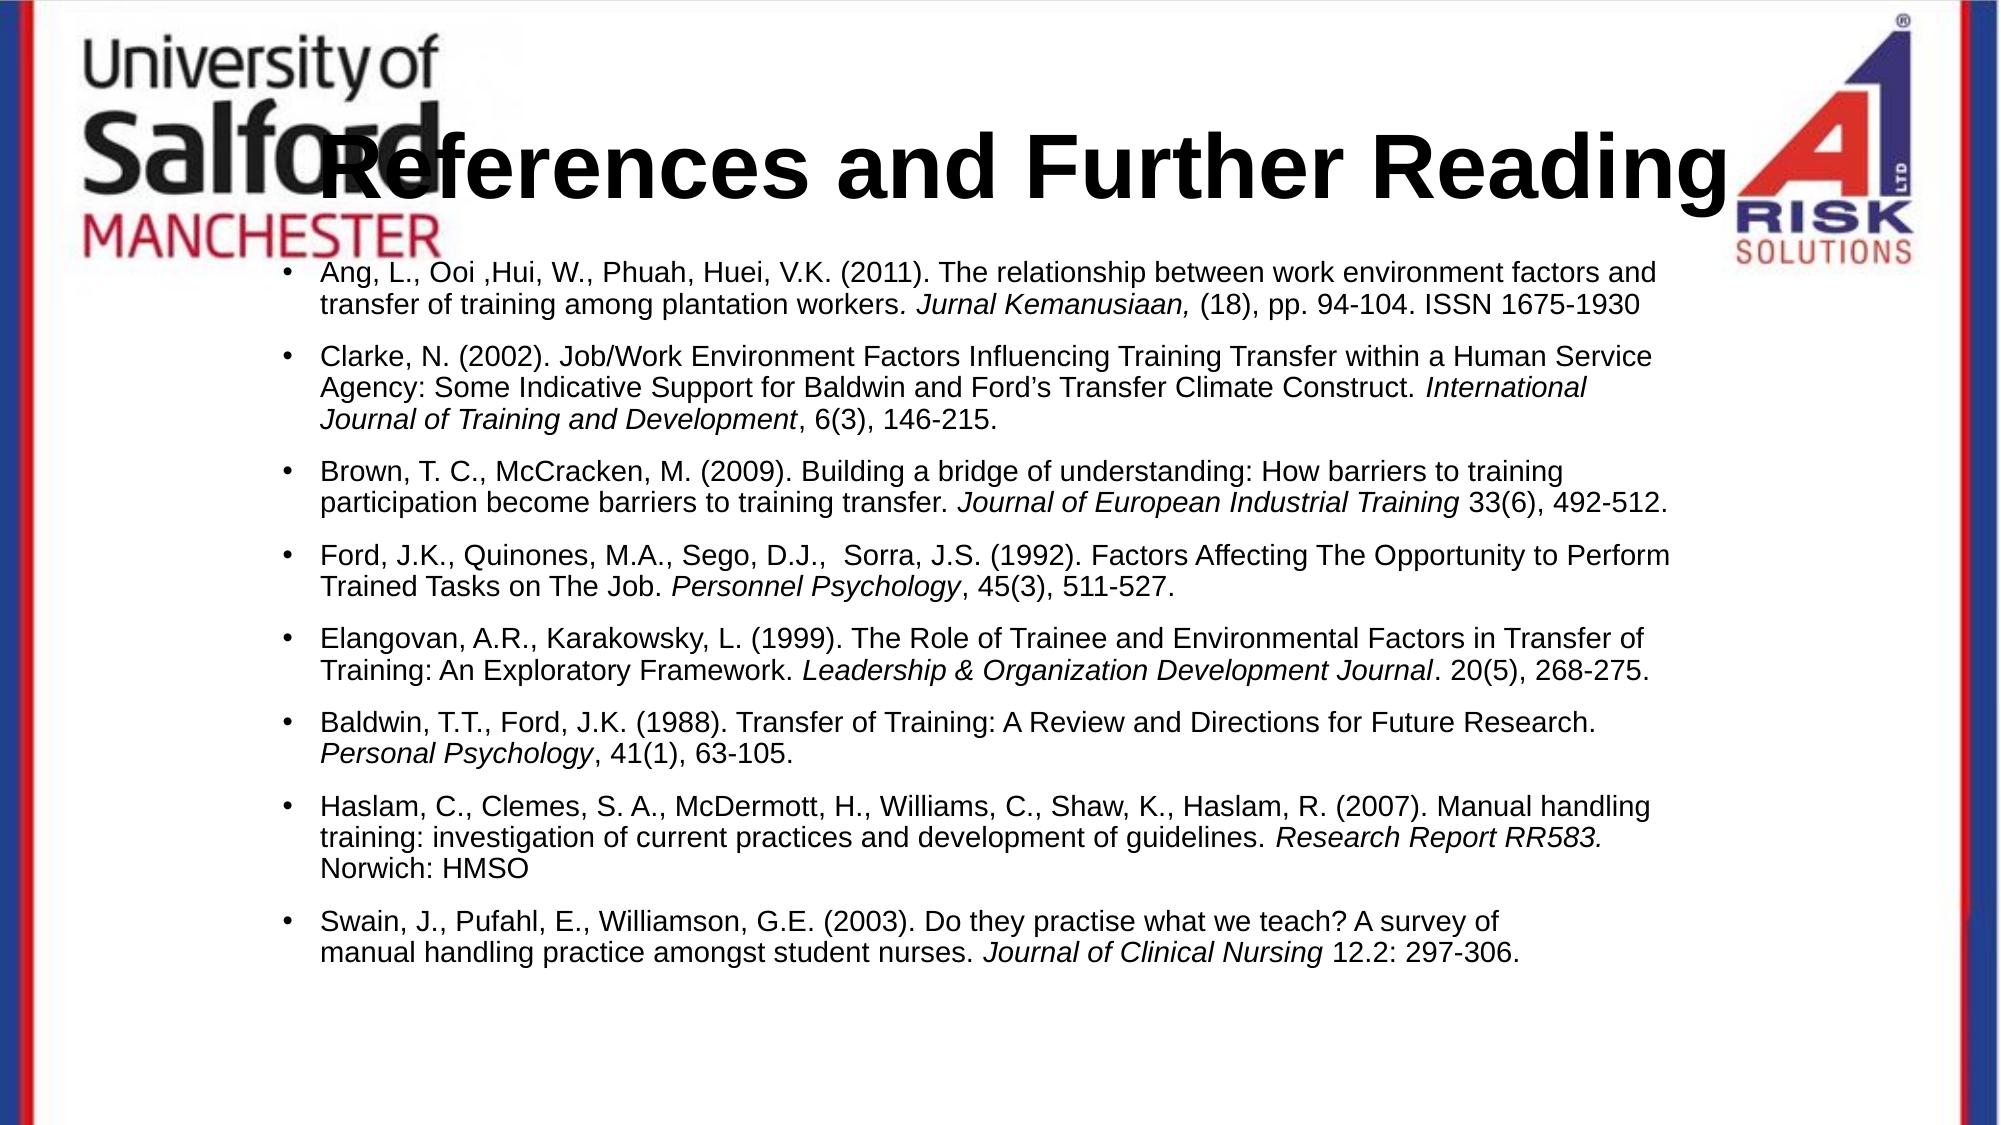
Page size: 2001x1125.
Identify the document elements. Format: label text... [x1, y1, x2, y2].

picture [0, 0, 2001, 1125]
title References and Further Reading [299, 59, 1753, 278]
list Ang, L., Ooi ,Hui, W., Phuah, Huei, V.K. (2011). The relationship between work environment factors and transfer of training among plantation workers. Jurnal Kemanusiaan, (18), pp. 94-104. ISSN 1675-1930 Clarke, N. (2002). Job/Work Environment Factors Influencing Training Transfer within a Human Service Agency: Some Indicative Support for Baldwin and Ford’s Transfer Climate Construct. International Journal of Training and Development, 6(3), 146-215. Brown, T. C., McCracken, M. (2009). Building a bridge of understanding: How barriers to training participation become barriers to training transfer. Journal of European Industrial Training 33(6), 492-512. Ford, J.K., Quinones, M.A., Sego, D.J., Sorra, J.S. (1992). Factors Affecting The Opportunity to Perform Trained Tasks on The Job. Personnel Psychology, 45(3), 511-527. Elangovan, A.R., Karakowsky, L. (1999). The Role of Trainee and Environmental Factors in Transfer of Training: An Exploratory Framework. Leadership & Organization Development Journal. 20(5), 268-275. Baldwin, T.T., Ford, J.K. (1988). Transfer of Training: A Review and Directions for Future Research. Personal Psychology, 41(1), 63-105. Haslam, C., Clemes, S. A., McDermott, H., Williams, C., Shaw, K., Haslam, R. (2007). Manual handling training: investigation of current practices and development of guidelines. Research Report RR583. Norwich: HMSO Swain, J., Pufahl, E., Williamson, G.E. (2003). Do they practise what we teach? A survey of manual handling practice amongst student nurses. Journal of Clinical Nursing 12.2: 297-306. [267, 250, 1688, 1033]
